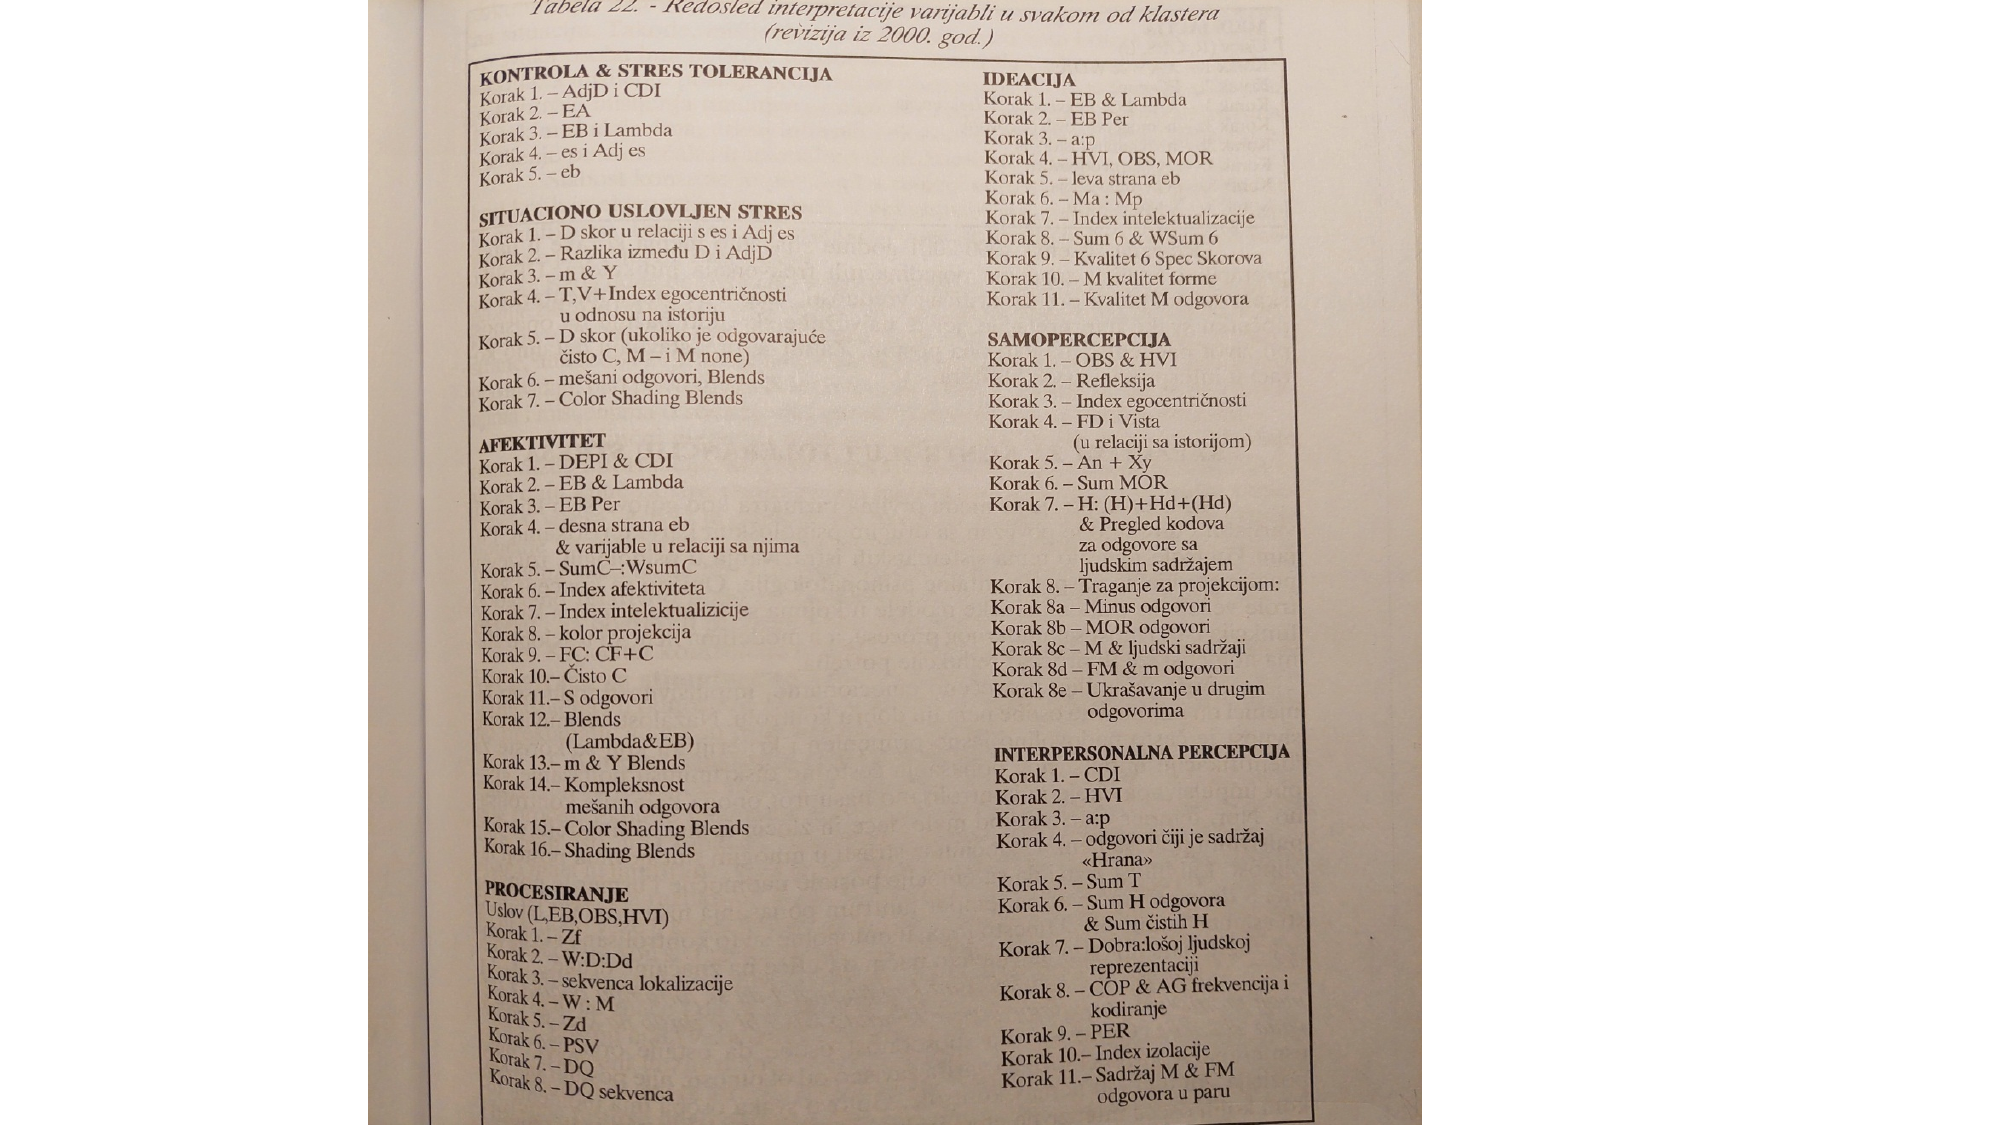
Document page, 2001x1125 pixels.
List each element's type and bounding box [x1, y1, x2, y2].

picture [367, 0, 1423, 1125]
